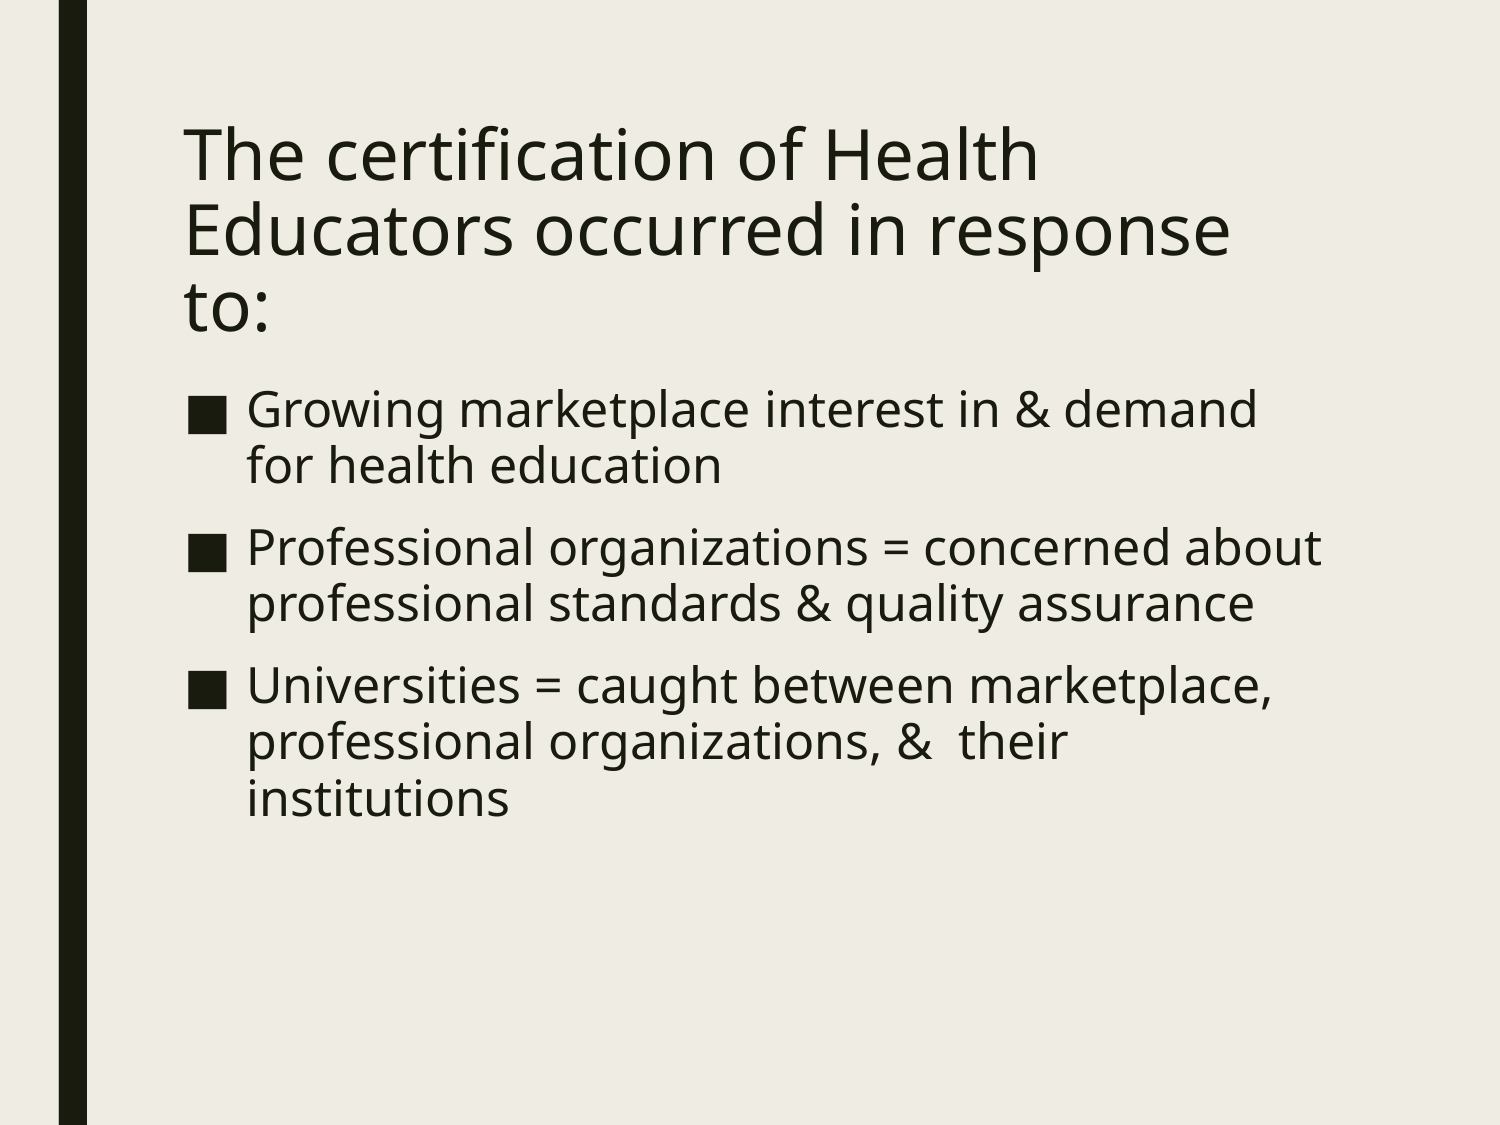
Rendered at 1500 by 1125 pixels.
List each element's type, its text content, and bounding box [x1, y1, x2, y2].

list Growing marketplace interest in & demand for health education Professional organizations = concerned about professional standards & quality assurance Universities = caught between marketplace, professional organizations, & their institutions [168, 375, 1351, 963]
title The certification of Health Educators occurred in response to: [168, 112, 1351, 357]
